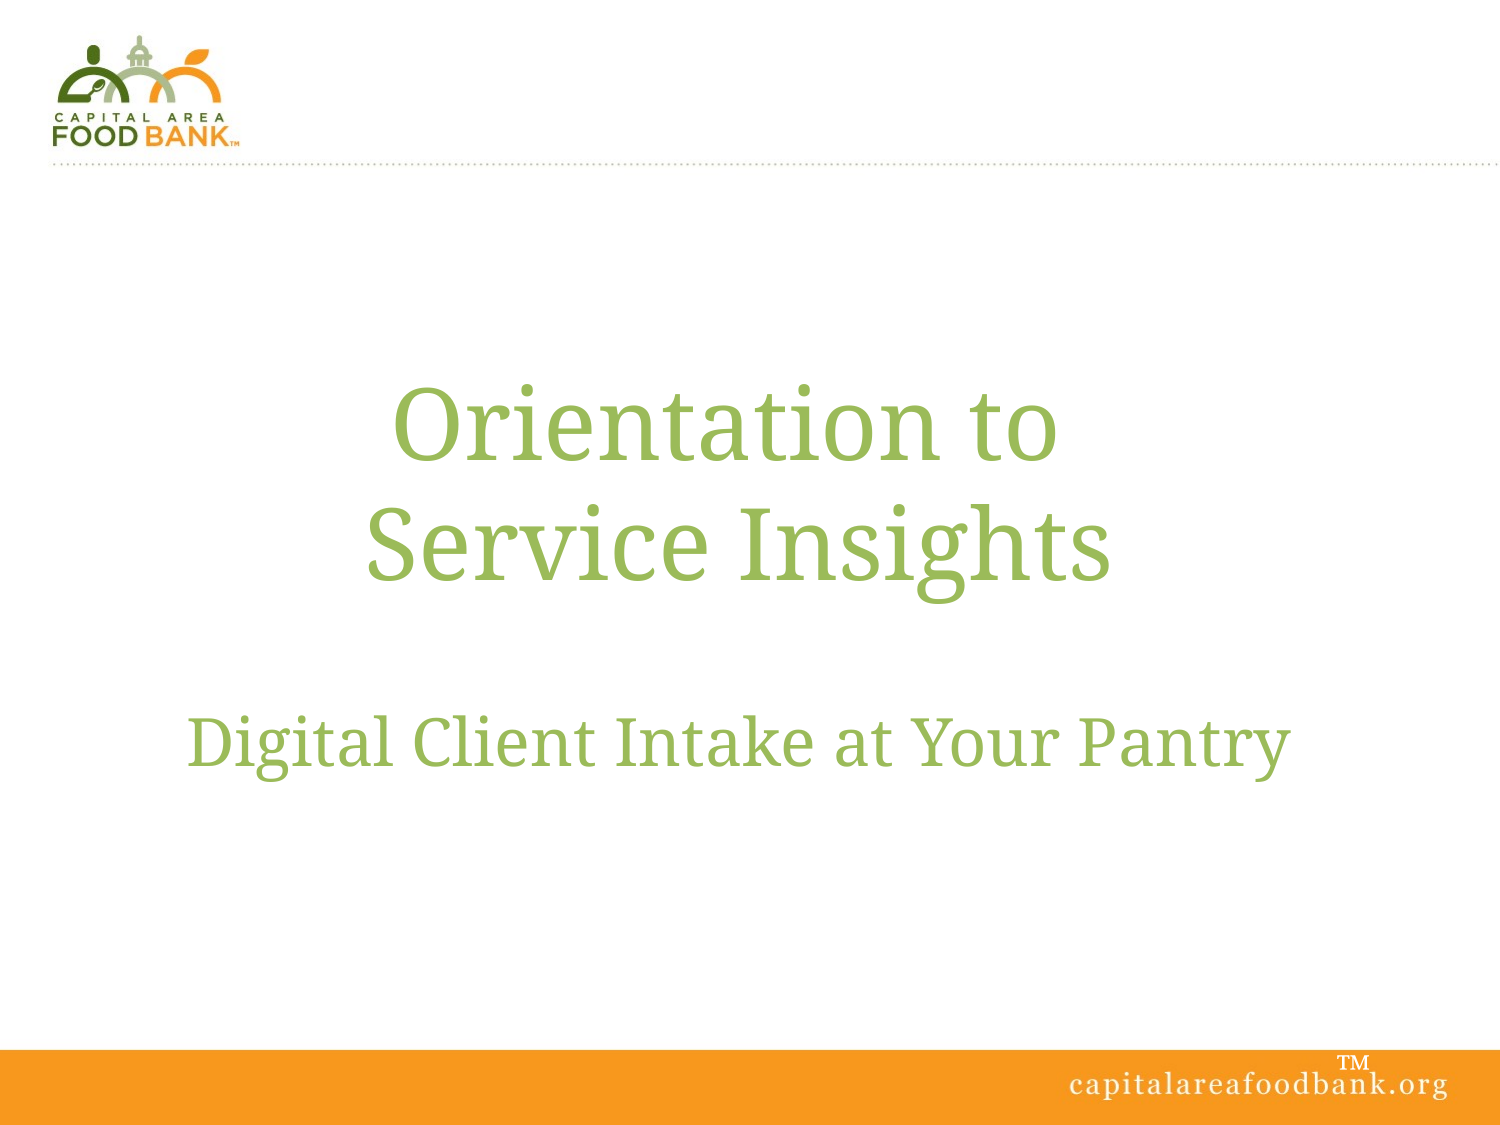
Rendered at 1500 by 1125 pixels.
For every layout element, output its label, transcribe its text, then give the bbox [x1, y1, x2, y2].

text_box Orientation to Service Insights Digital Client Intake at Your Pantry [0, 352, 1479, 788]
picture [0, 0, 1500, 1125]
text_box ™ [1321, 1036, 1392, 1102]
